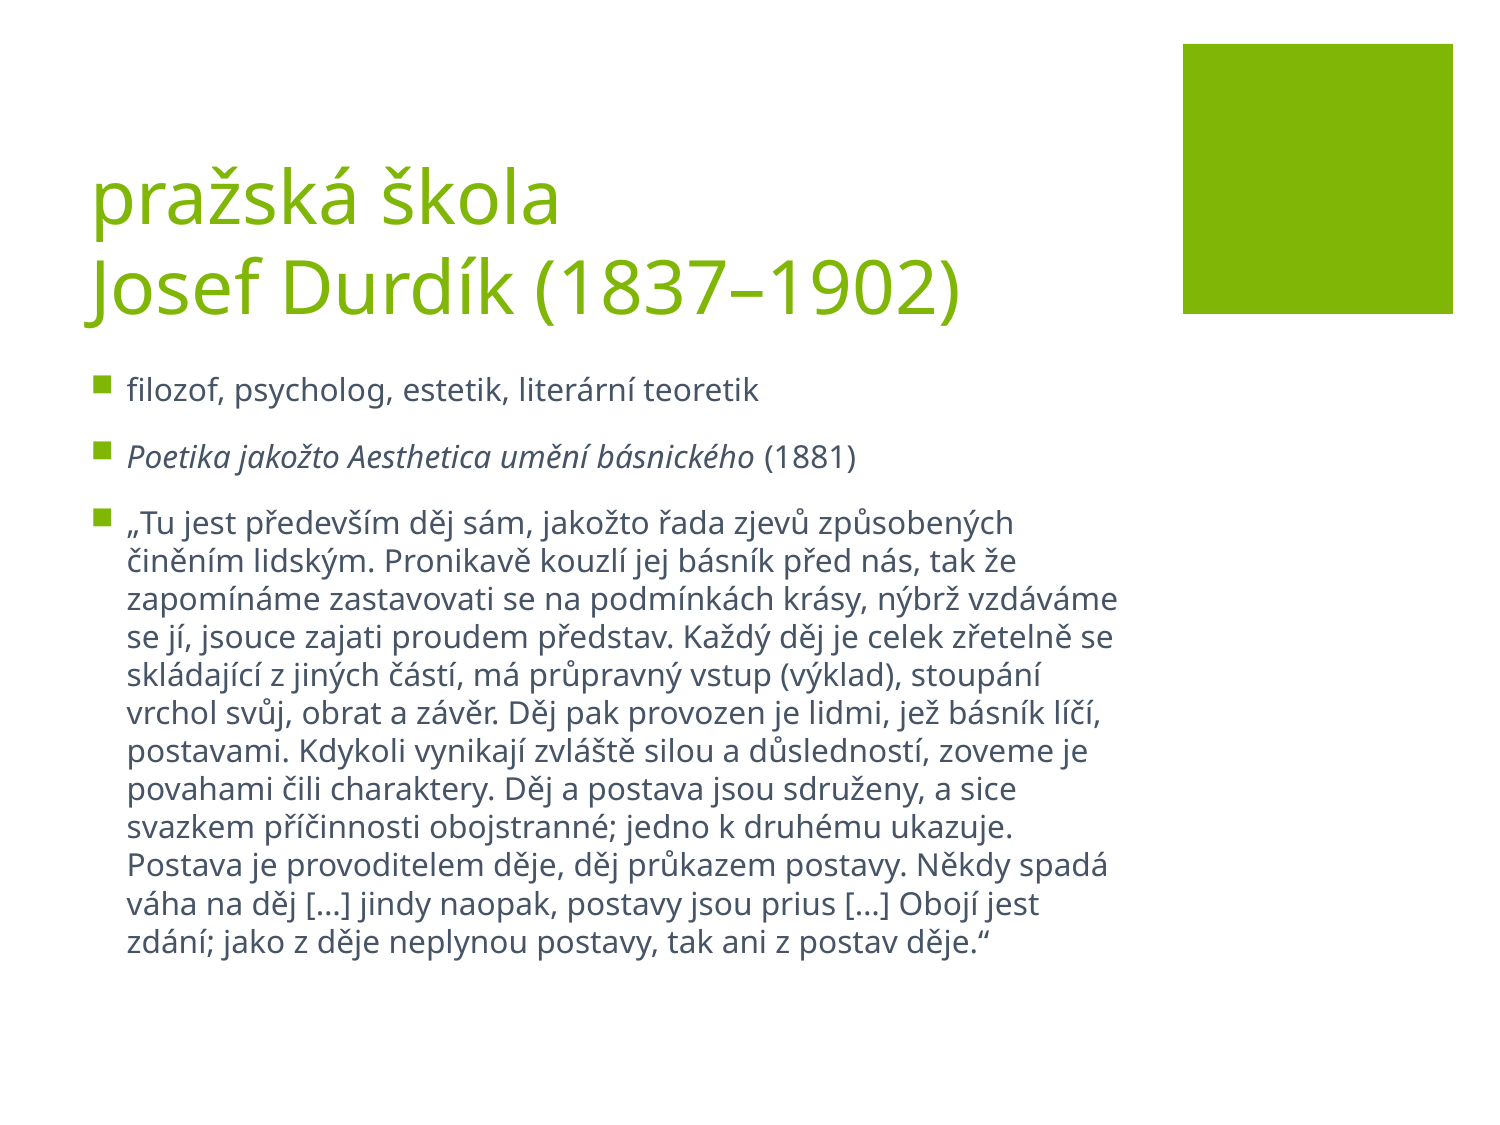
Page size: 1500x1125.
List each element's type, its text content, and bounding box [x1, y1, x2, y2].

list filozof, psycholog, estetik, literární teoretik Poetika jakožto Aesthetica umění básnického (1881) „Tu jest především děj sám, jakožto řada zjevů způsobených činěním lidským. Pronikavě kouzlí jej básník před nás, tak že zapomínáme zastavovati se na podmínkách krásy, nýbrž vzdáváme se jí, jsouce zajati proudem představ. Každý děj je celek zřetelně se skládající z jiných částí, má průpravný vstup (výklad), stoupání vrchol svůj, obrat a závěr. Děj pak provozen je lidmi, jež básník líčí, postavami. Kdykoli vynikají zvláště silou a důsledností, zoveme je povahami čili charaktery. Děj a postava jsou sdruženy, a sice svazkem příčinnosti obojstranné; jedno k druhému ukazuje. Postava je provoditelem děje, děj průkazem postavy. Někdy spadá váha na děj […] jindy naopak, postavy jsou prius […] Obojí jest zdání; jako z děje neplynou postavy, tak ani z postav děje.“ [75, 362, 1143, 1005]
title pražská škola Josef Durdík (1837–1902) [75, 149, 1143, 338]
